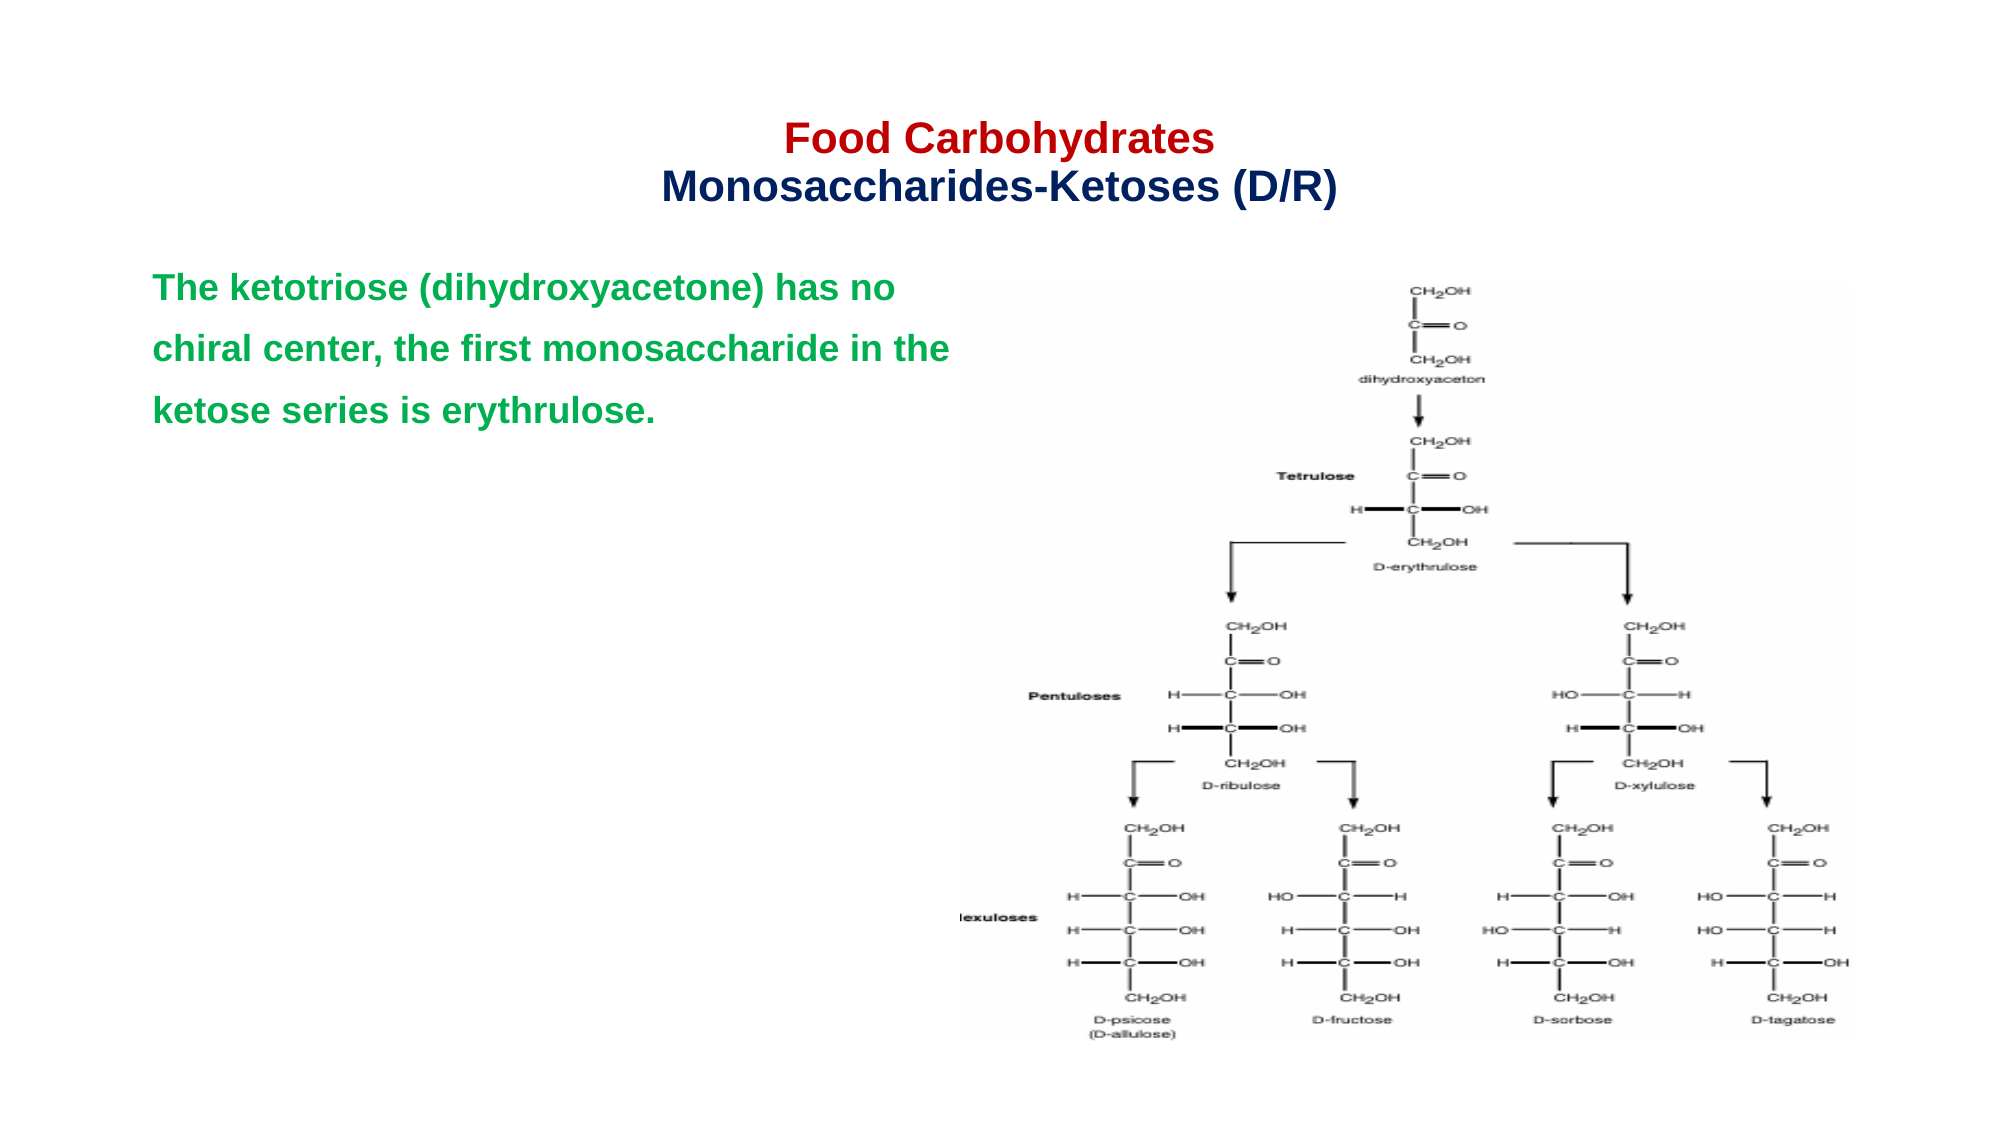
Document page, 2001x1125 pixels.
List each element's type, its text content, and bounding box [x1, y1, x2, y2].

picture [960, 260, 1884, 1043]
title Food Carbohydrates Monosaccharides-Ketoses (D/R) [137, 59, 1863, 260]
list The ketotriose (dihydroxyacetone) has no chiral center, the first monosaccharide in the ketose series is erythrulose. [137, 260, 1863, 1102]
